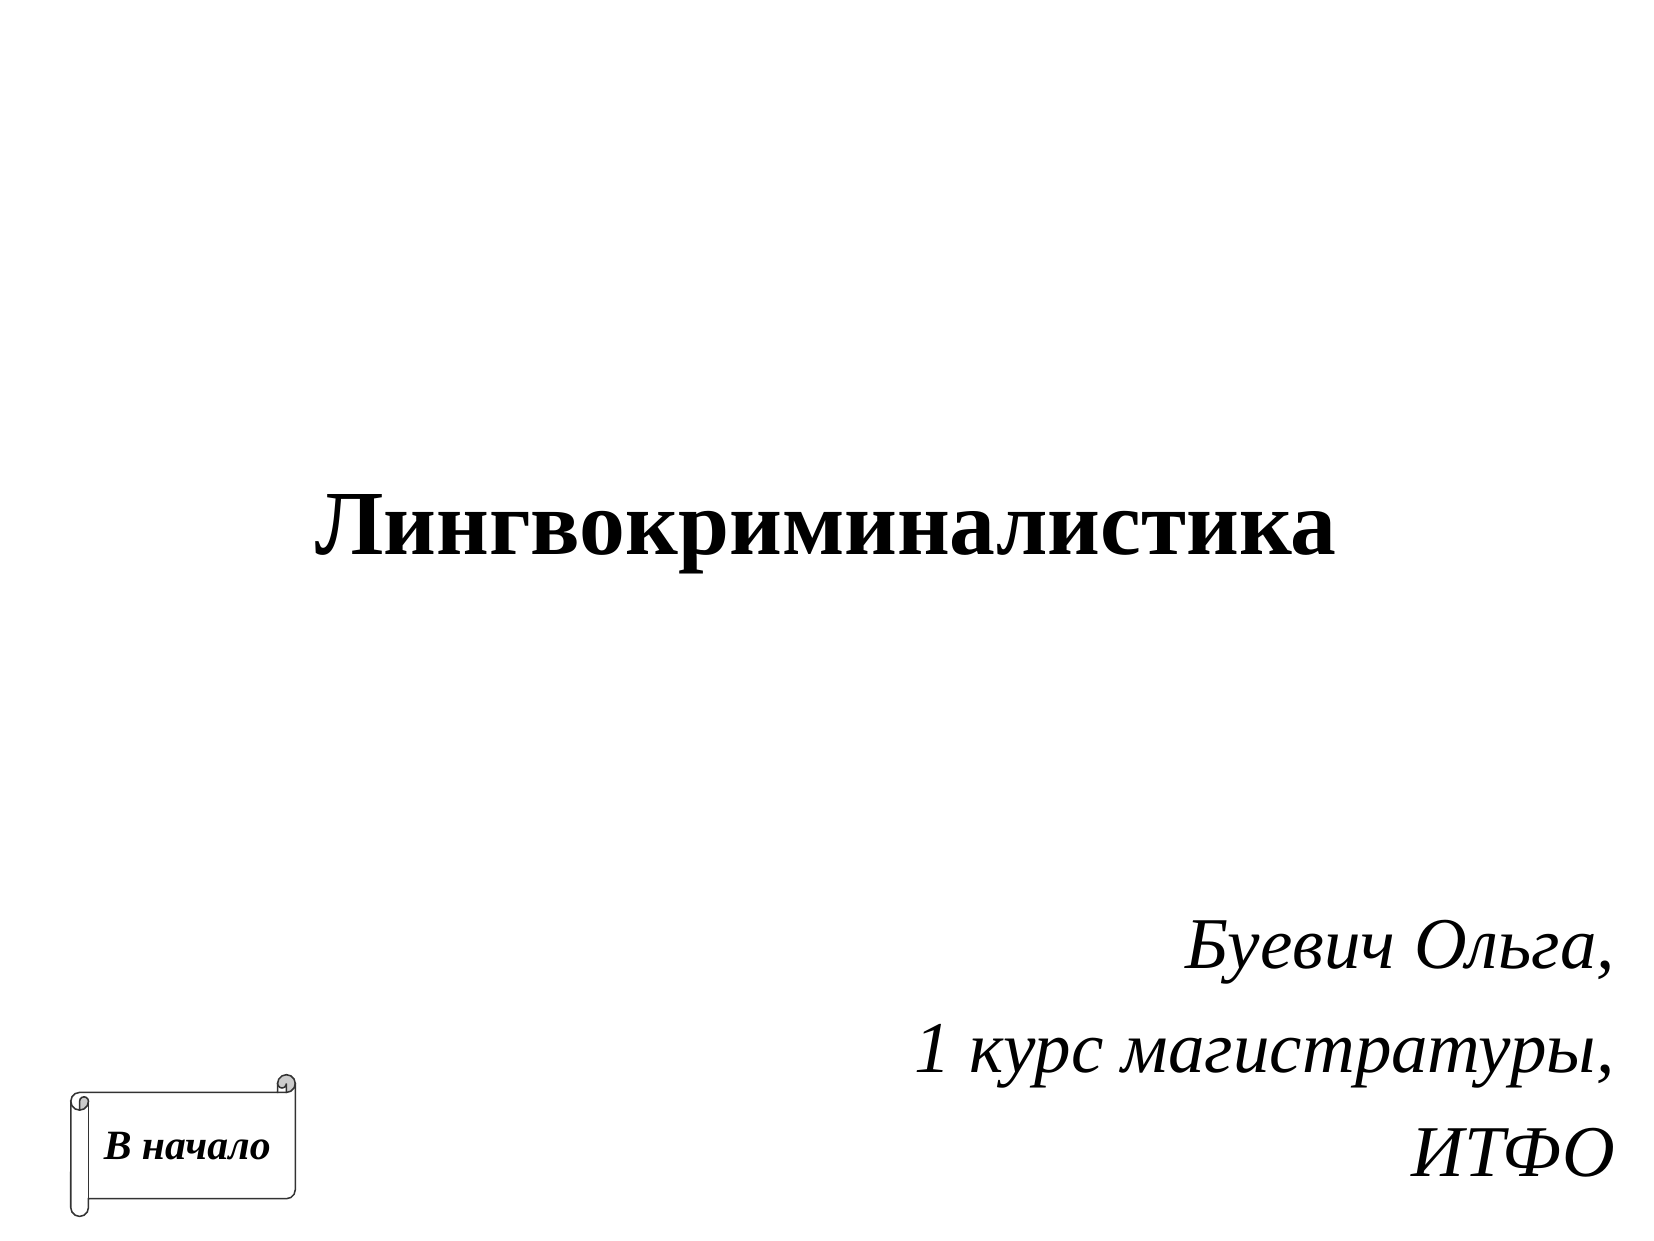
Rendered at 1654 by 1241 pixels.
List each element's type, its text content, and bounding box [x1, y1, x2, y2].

text_box Лингвокриминалистика [123, 385, 1530, 651]
text_box В начало [70, 1074, 296, 1217]
text_box Буевич Ольга, 1 курс магистратуры, ИТФО [472, 887, 1630, 1205]
